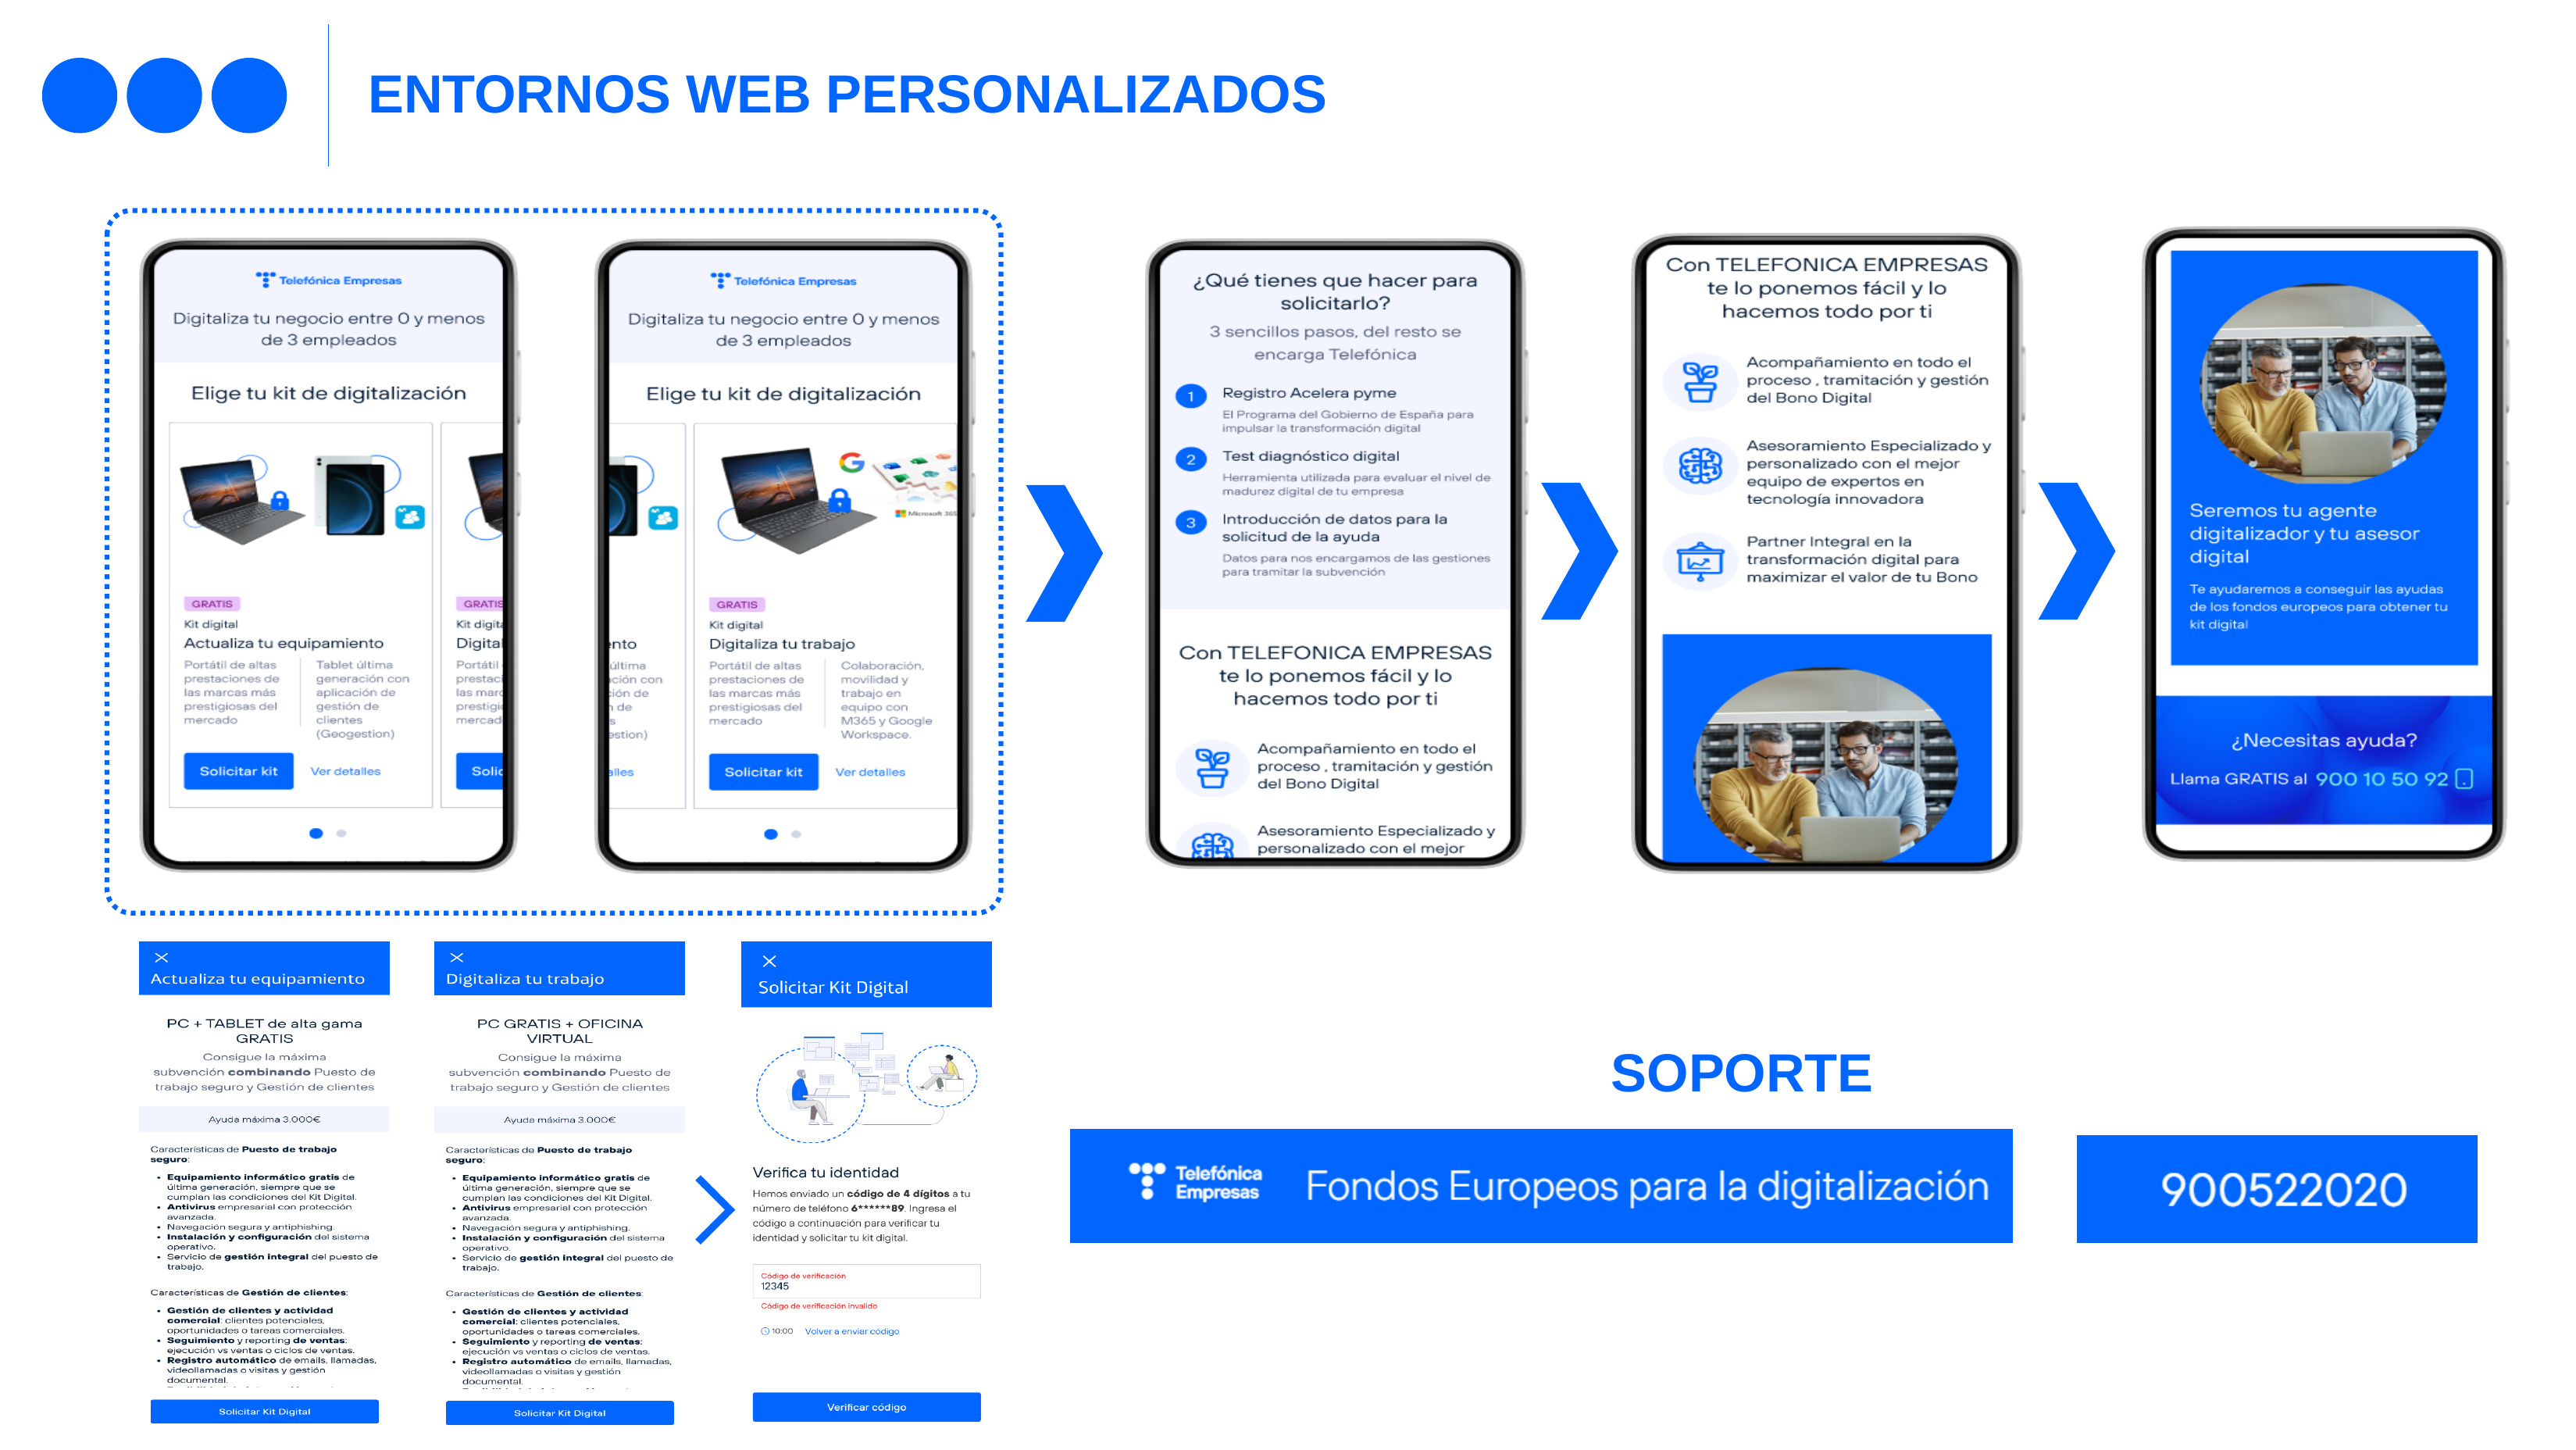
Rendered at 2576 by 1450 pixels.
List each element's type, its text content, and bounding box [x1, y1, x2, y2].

picture [1607, 231, 2040, 888]
text_box [1025, 484, 1104, 623]
title ENTORNOS WEB PERSONALIZADOS [356, 9, 2504, 182]
picture [139, 941, 390, 1431]
picture [2077, 1135, 2478, 1243]
text_box SOPORTE [1592, 988, 2259, 1160]
picture [2090, 210, 2536, 886]
text_box [1549, 482, 1607, 620]
text_box [2040, 482, 2090, 620]
picture [1070, 1129, 2013, 1243]
text_box [106, 209, 1002, 914]
picture [1112, 228, 1549, 885]
picture [434, 941, 992, 1433]
picture [88, 228, 992, 885]
